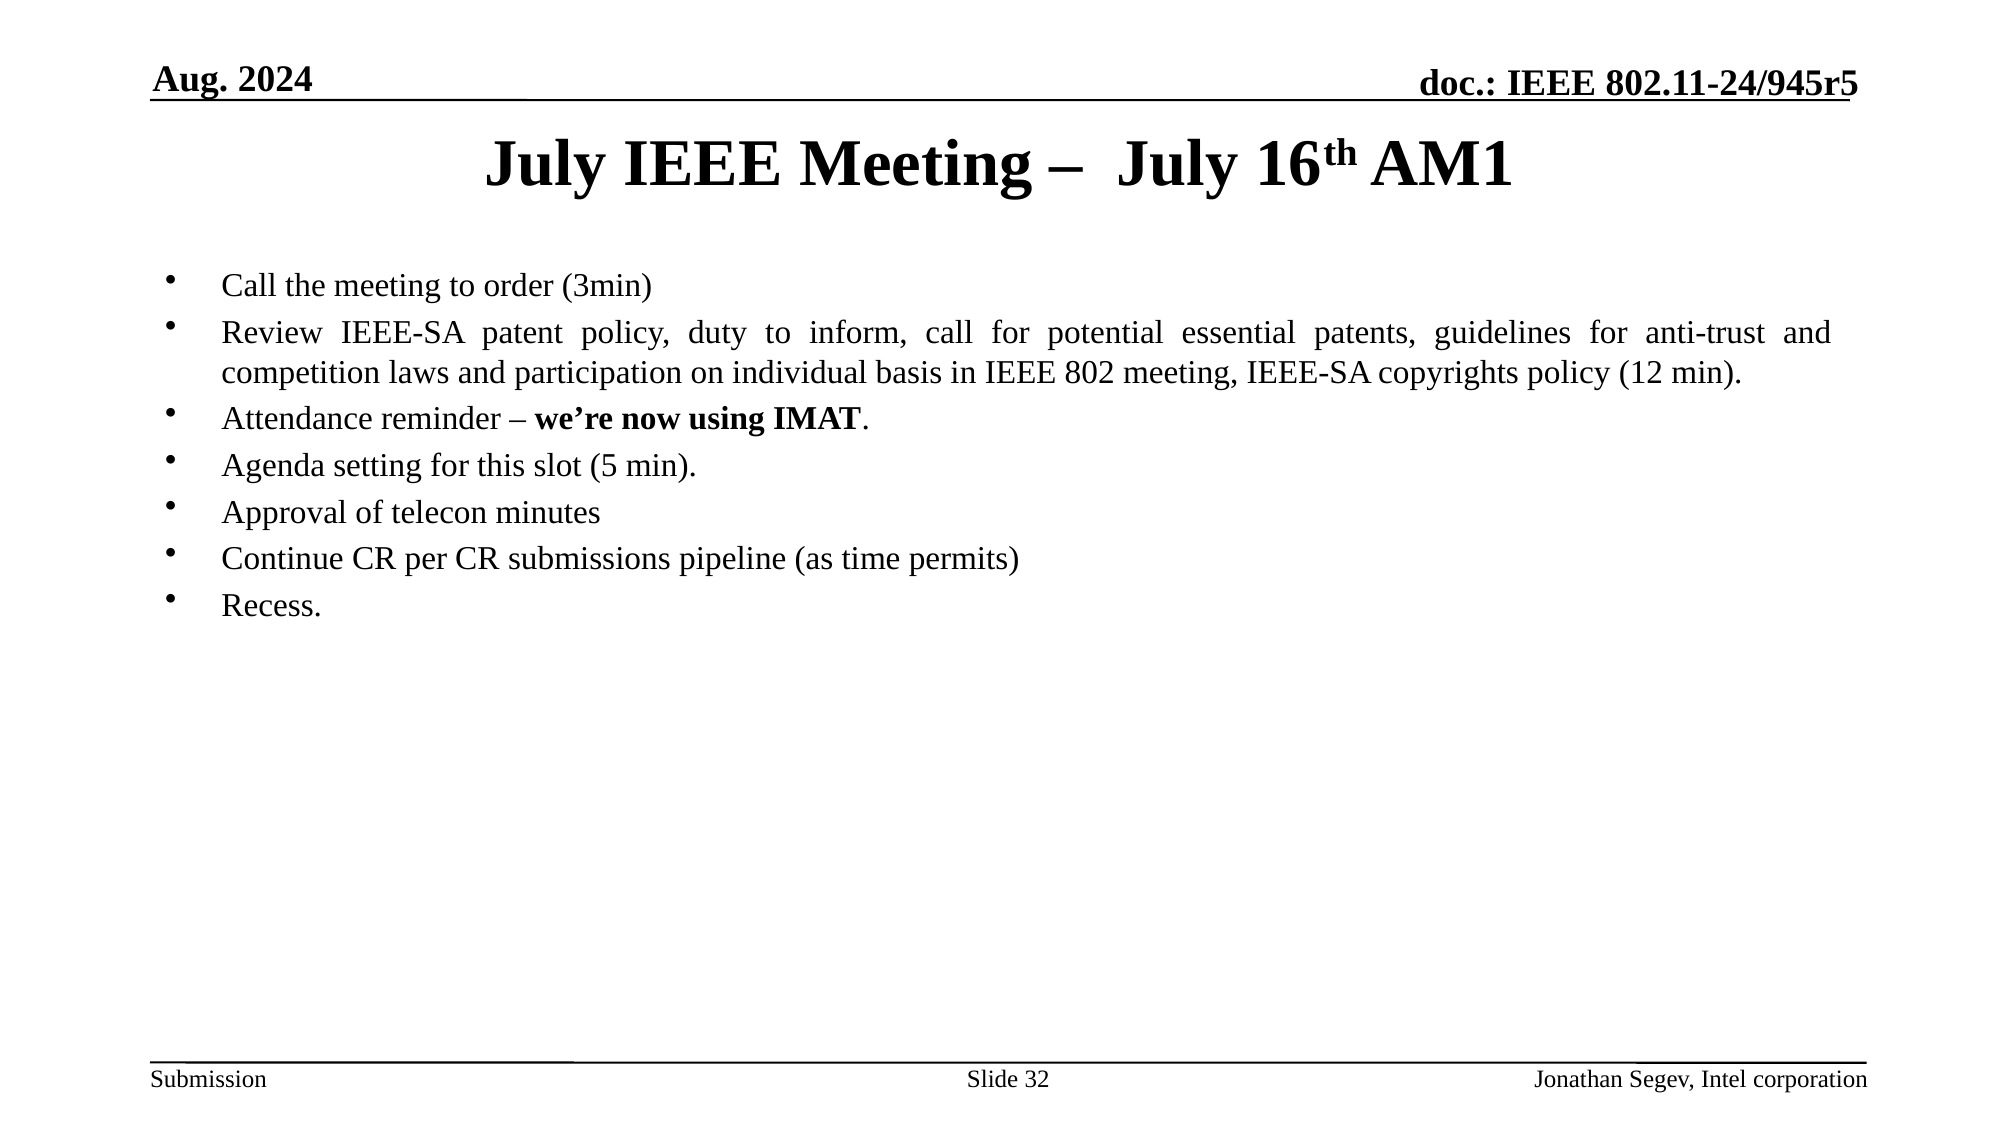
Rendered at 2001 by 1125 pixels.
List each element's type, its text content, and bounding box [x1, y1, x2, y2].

list Call the meeting to order (3min) Review IEEE-SA patent policy, duty to inform, call for potential essential patents, guidelines for anti-trust and competition laws and participation on individual basis in IEEE 802 meeting, IEEE-SA copyrights policy (12 min). Attendance reminder – we’re now using IMAT. Agenda setting for this slot (5 min). Approval of telecon minutes Continue CR per CR submissions pipeline (as time permits) Recess. [149, 255, 1850, 1048]
slide_number Slide 32 [950, 1061, 1067, 1123]
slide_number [152, 54, 563, 100]
title July IEEE Meeting – July 16th AM1 [149, 112, 1850, 205]
footer Jonathan Segev, Intel corporation [1171, 1061, 1869, 1093]
